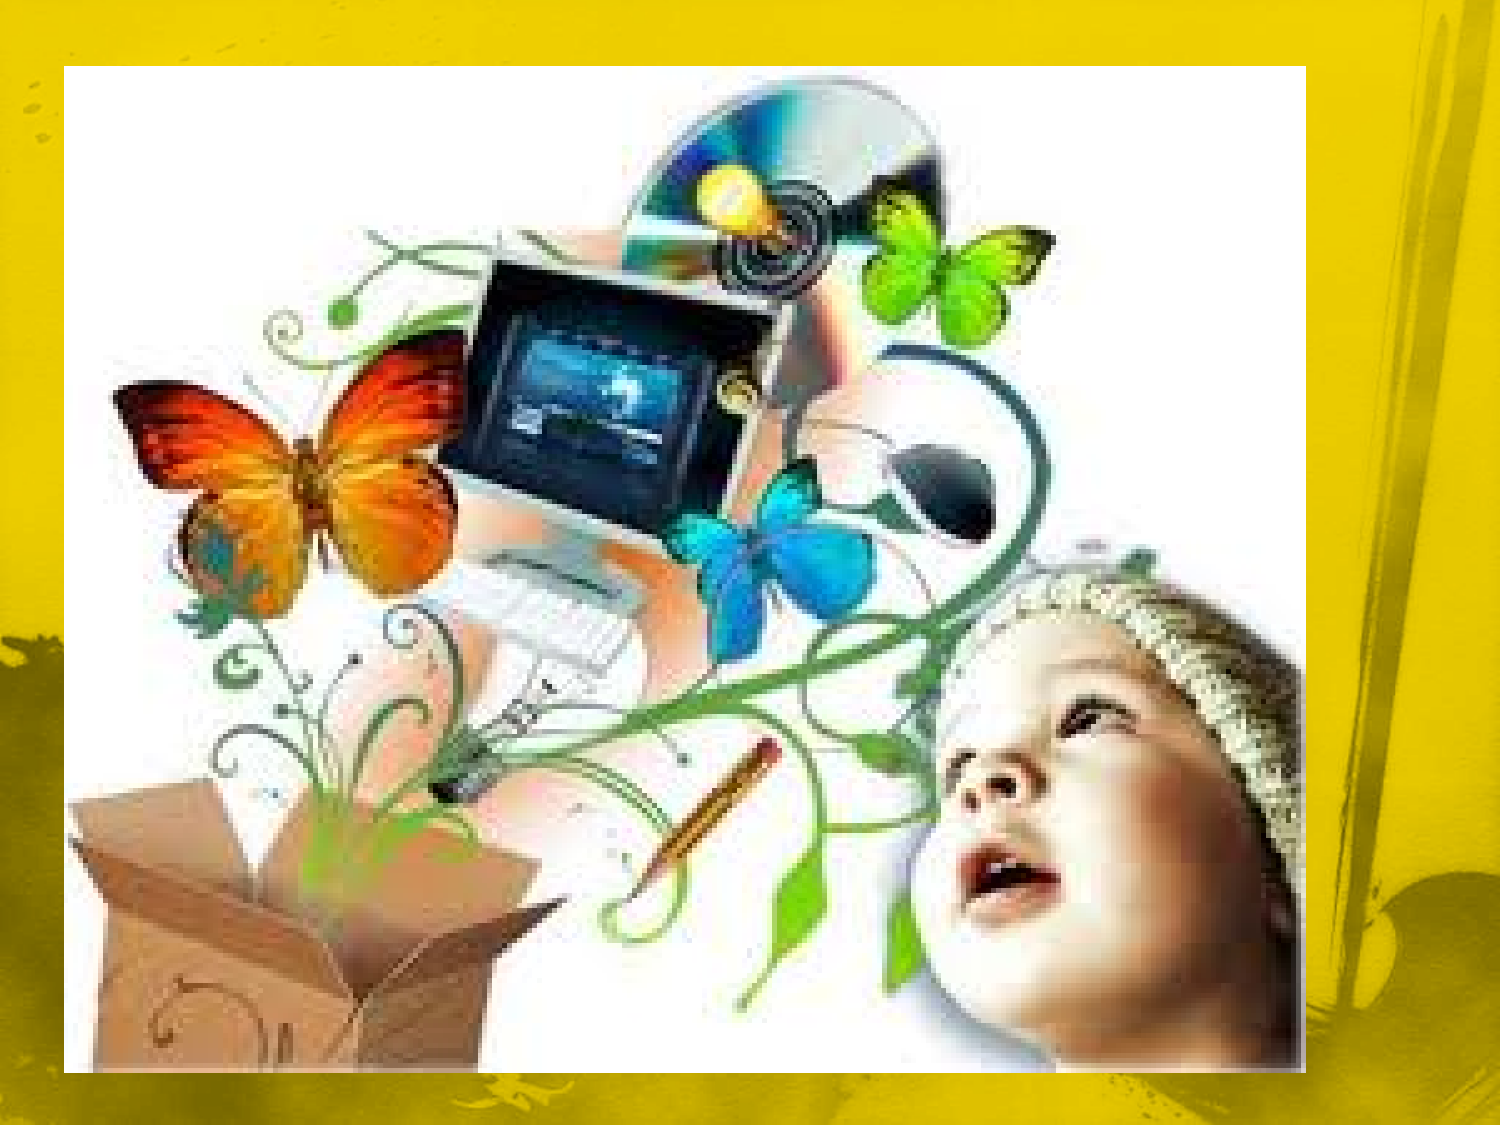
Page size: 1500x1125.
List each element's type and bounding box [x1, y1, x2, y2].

picture [64, 66, 1306, 1073]
